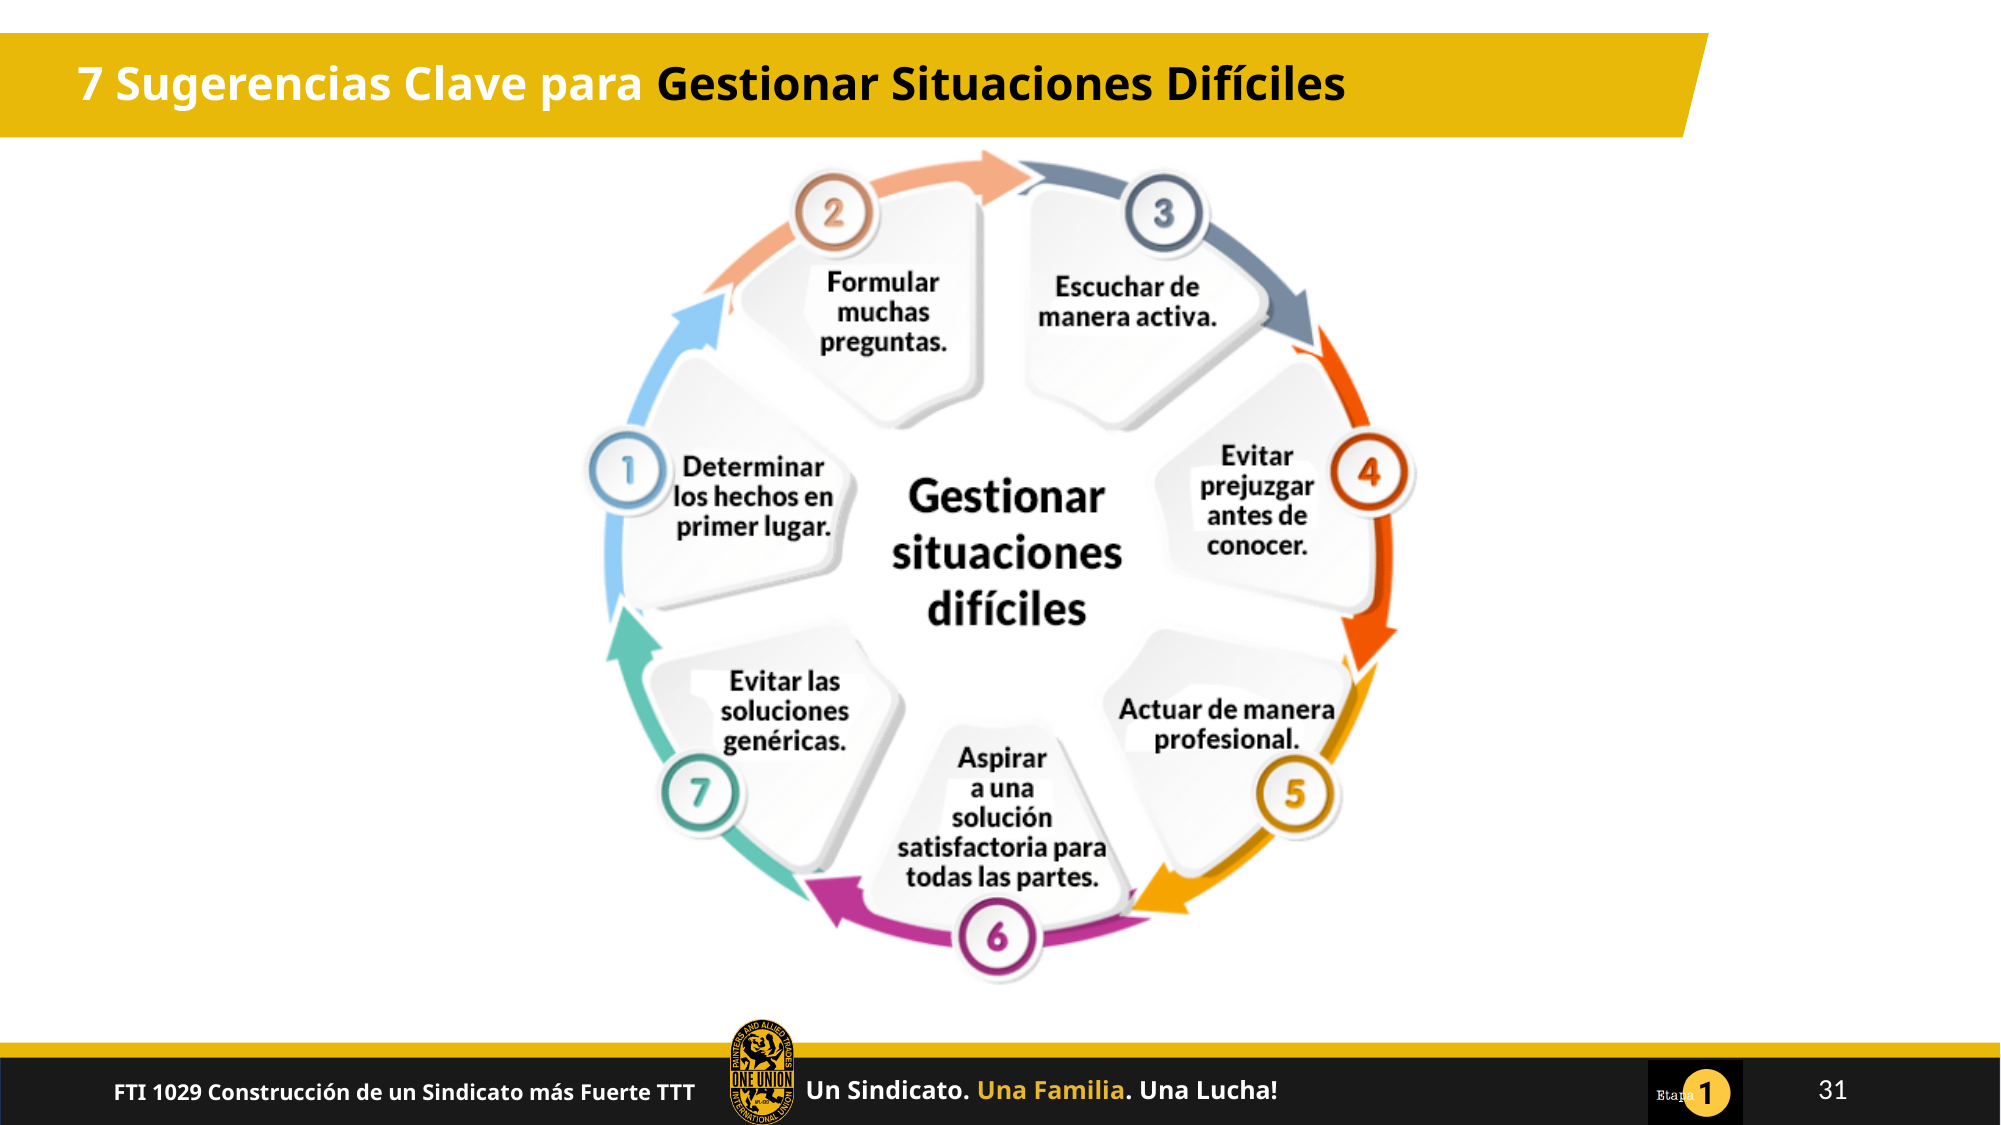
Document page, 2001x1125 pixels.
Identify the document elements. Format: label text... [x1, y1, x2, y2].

picture [730, 1019, 794, 1059]
picture [1648, 1060, 1743, 1125]
text_box FTI 1029 Construcción de un Sindicato más Fuerte TTT [98, 1059, 1824, 1125]
picture [563, 142, 1436, 985]
title 7 Sugerencias Clave para Gestionar Situaciones Difíciles [62, 0, 1788, 195]
